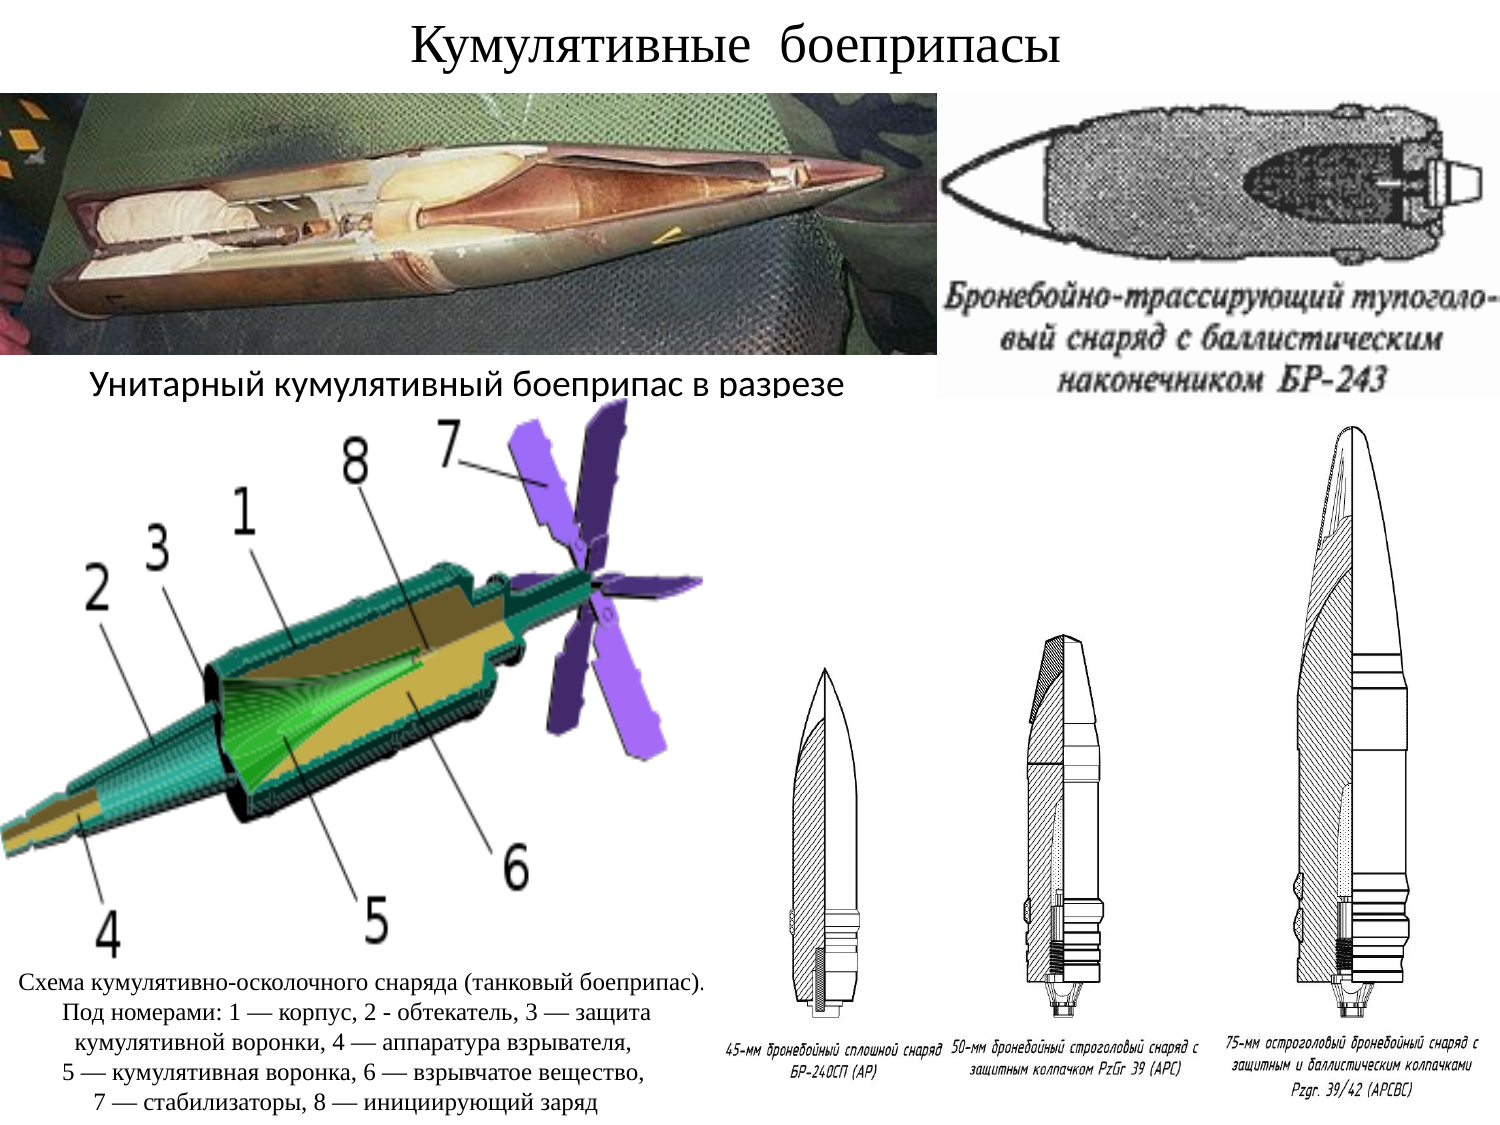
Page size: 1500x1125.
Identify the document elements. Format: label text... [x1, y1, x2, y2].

text_box Схема кумулятивно-осколочного снаряда (танковый боеприпас). Под номерами: 1 — корпус, 2 - обтекатель, 3 — защита кумулятивной воронки, 4 — аппаратура взрывателя, 5 — кумулятивная воронка, 6 — взрывчатое вещество, 7 — стабилизаторы, 8 — инициирующий заряд [3, 981, 697, 1123]
title Кумулятивные боеприпасы [75, 0, 1425, 82]
picture [0, 93, 1500, 1125]
text_box Унитарный кумулятивный боеприпас в разрезе [74, 363, 861, 396]
